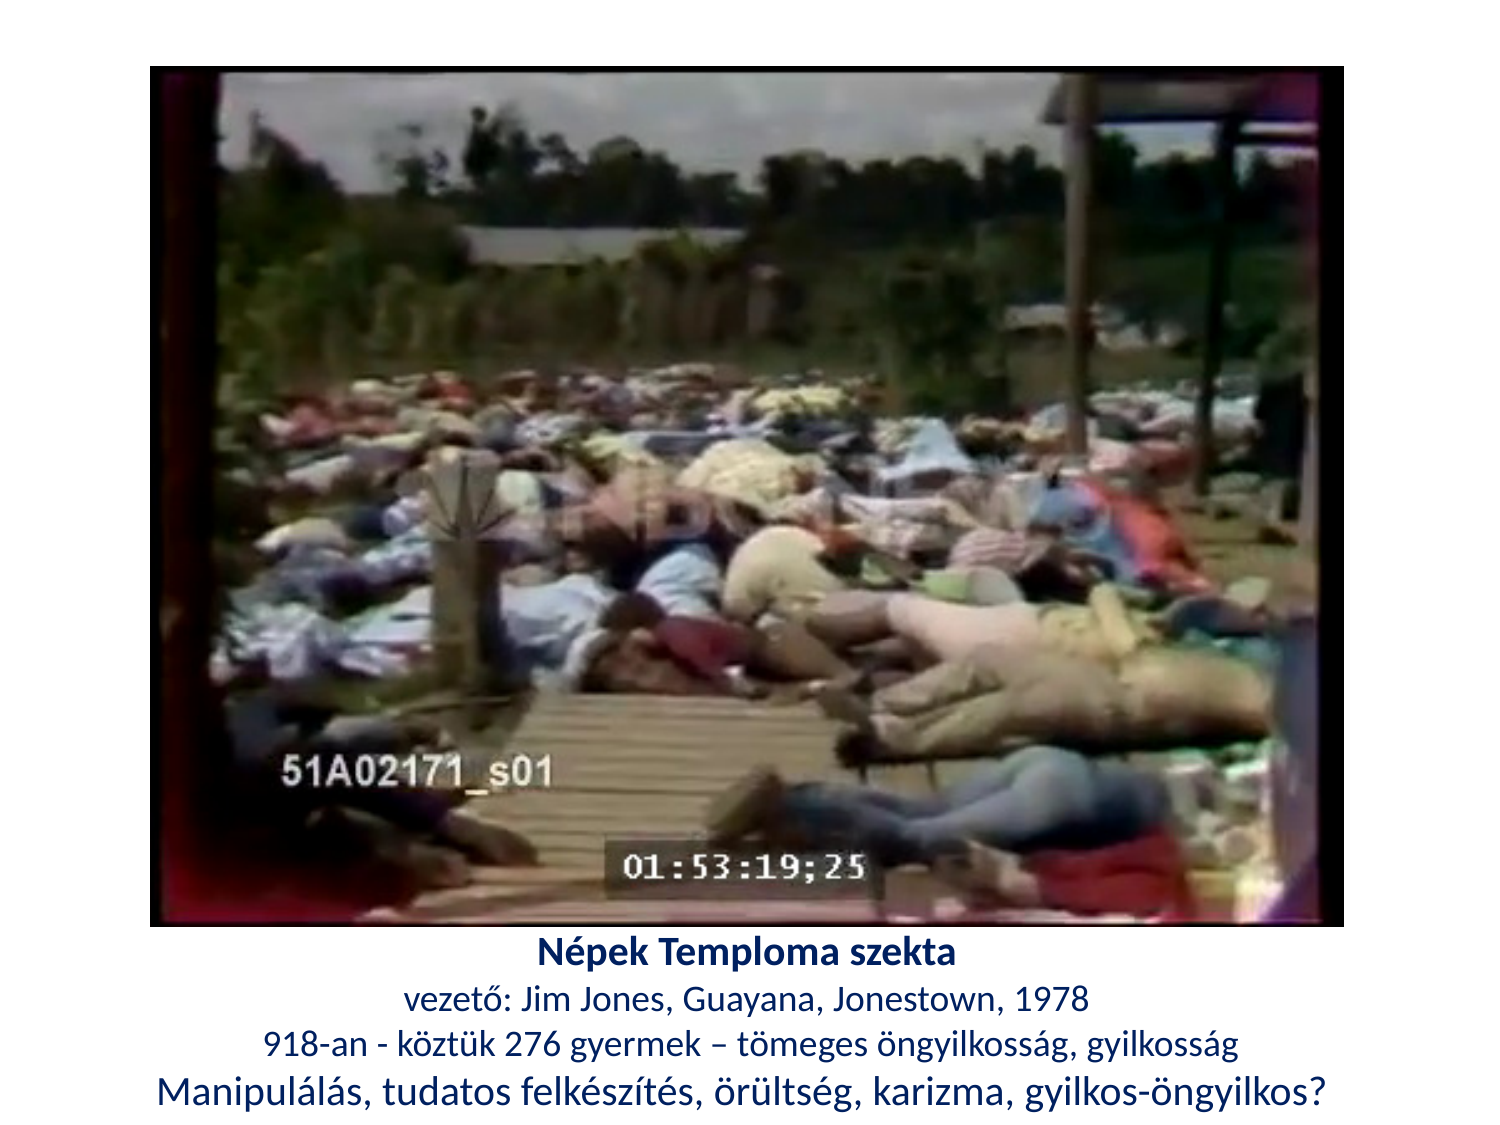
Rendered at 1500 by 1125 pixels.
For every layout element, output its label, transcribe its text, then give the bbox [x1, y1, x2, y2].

picture [150, 66, 1344, 928]
text_box Népek Temploma szekta vezető: Jim Jones, Guayana, Jonestown, 1978 918-an - köztük 276 gyermek – tömeges öngyilkosság, gyilkosság Manipulálás, tudatos felkészítés, örültség, karizma, gyilkos-öngyilkos? [17, 916, 1477, 1122]
